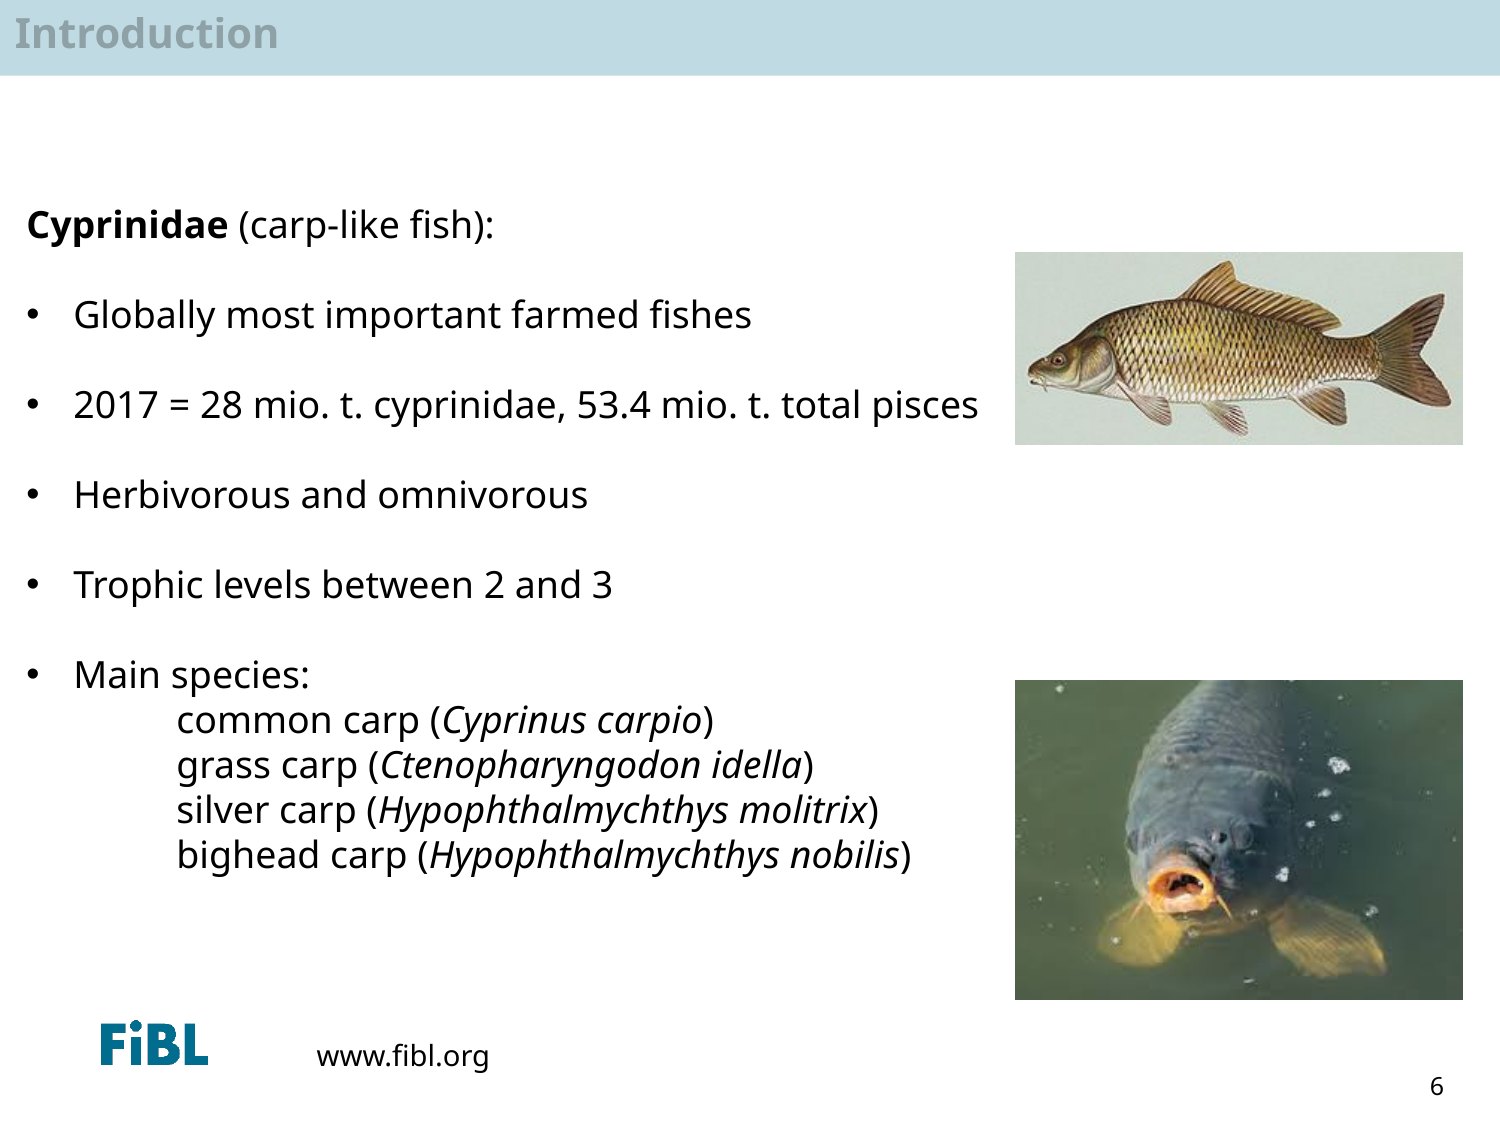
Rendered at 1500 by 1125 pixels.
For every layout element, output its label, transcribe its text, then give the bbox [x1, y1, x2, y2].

text_box Cyprinidae (carp-like fish): Globally most important farmed fishes 2017 = 28 mio. t. cyprinidae, 53.4 mio. t. total pisces Herbivorous and omnivorous Trophic levels between 2 and 3 Main species: common carp (Cyprinus carpio) grass carp (Ctenopharyngodon idella) silver carp (Hypophthalmychthys molitrix) bighead carp (Hypophthalmychthys nobilis) [11, 193, 995, 884]
text_box Introduction [0, 0, 1500, 76]
picture [1015, 252, 1463, 445]
slide_number 6 [1360, 1065, 1444, 1113]
picture [101, 1020, 208, 1065]
picture [159, 1032, 165, 1039]
picture [1015, 680, 1463, 1000]
picture [159, 1049, 168, 1056]
